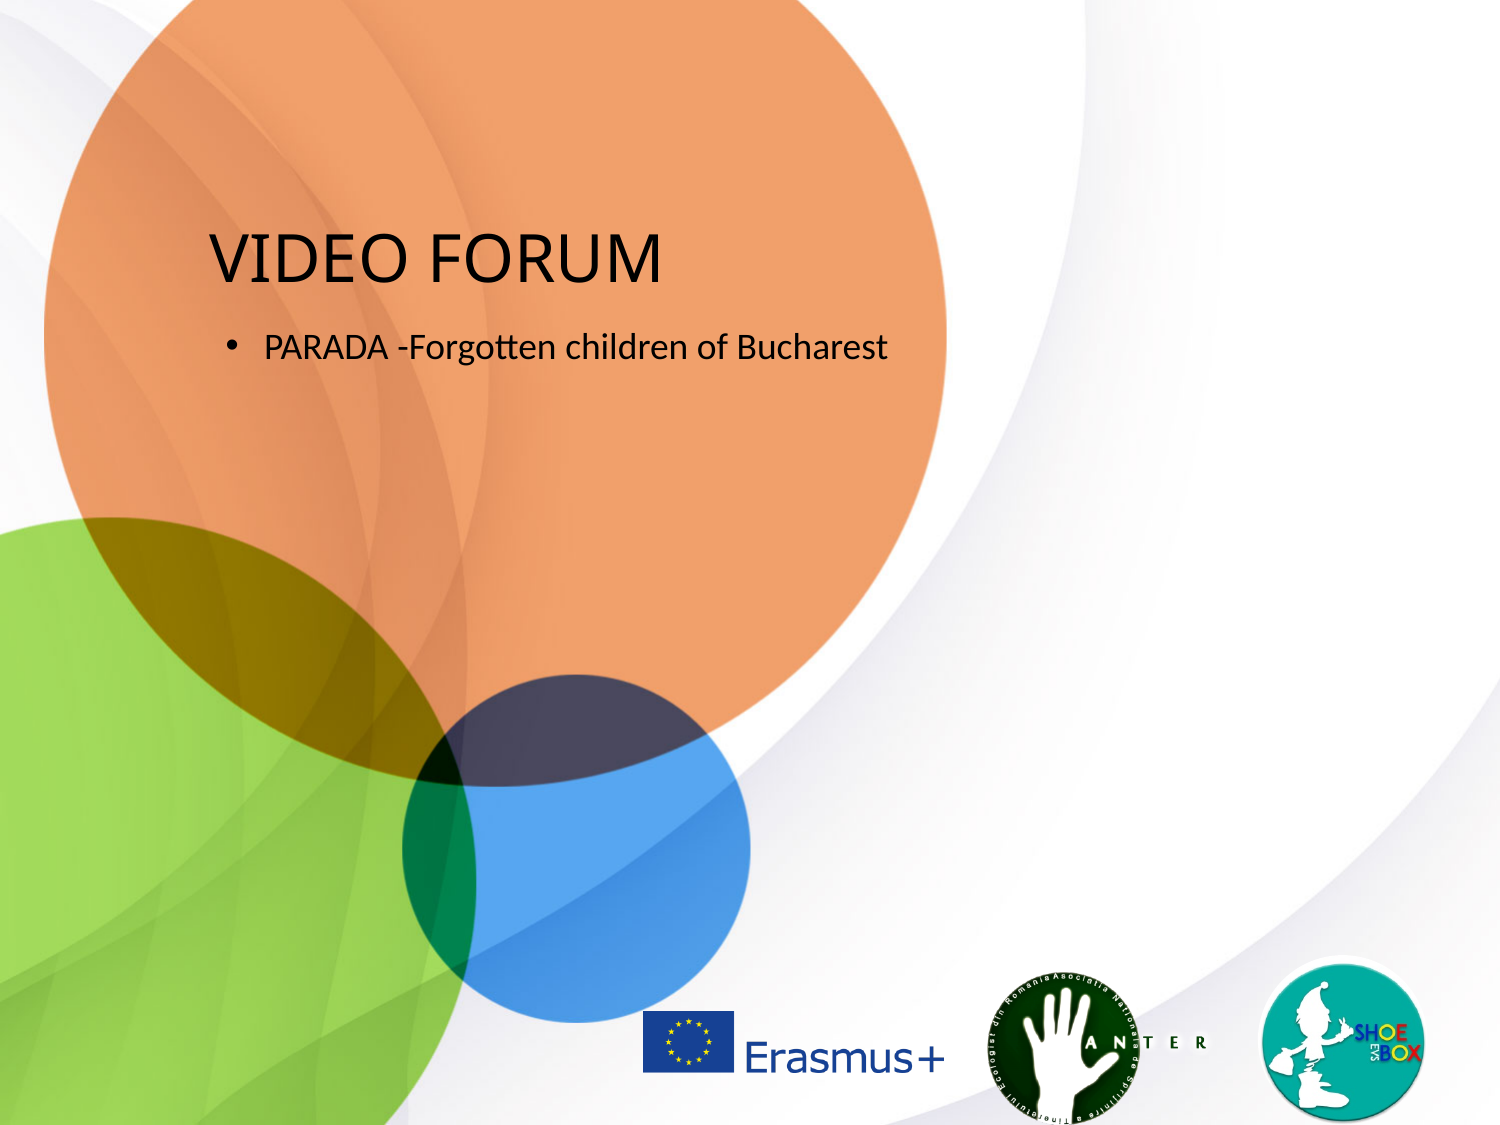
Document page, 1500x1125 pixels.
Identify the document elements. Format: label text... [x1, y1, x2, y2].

text_box PARADA -Forgotten children of Bucharest [210, 314, 913, 375]
text_box VIDEO FORUM [194, 208, 892, 303]
picture [0, 0, 1500, 1125]
